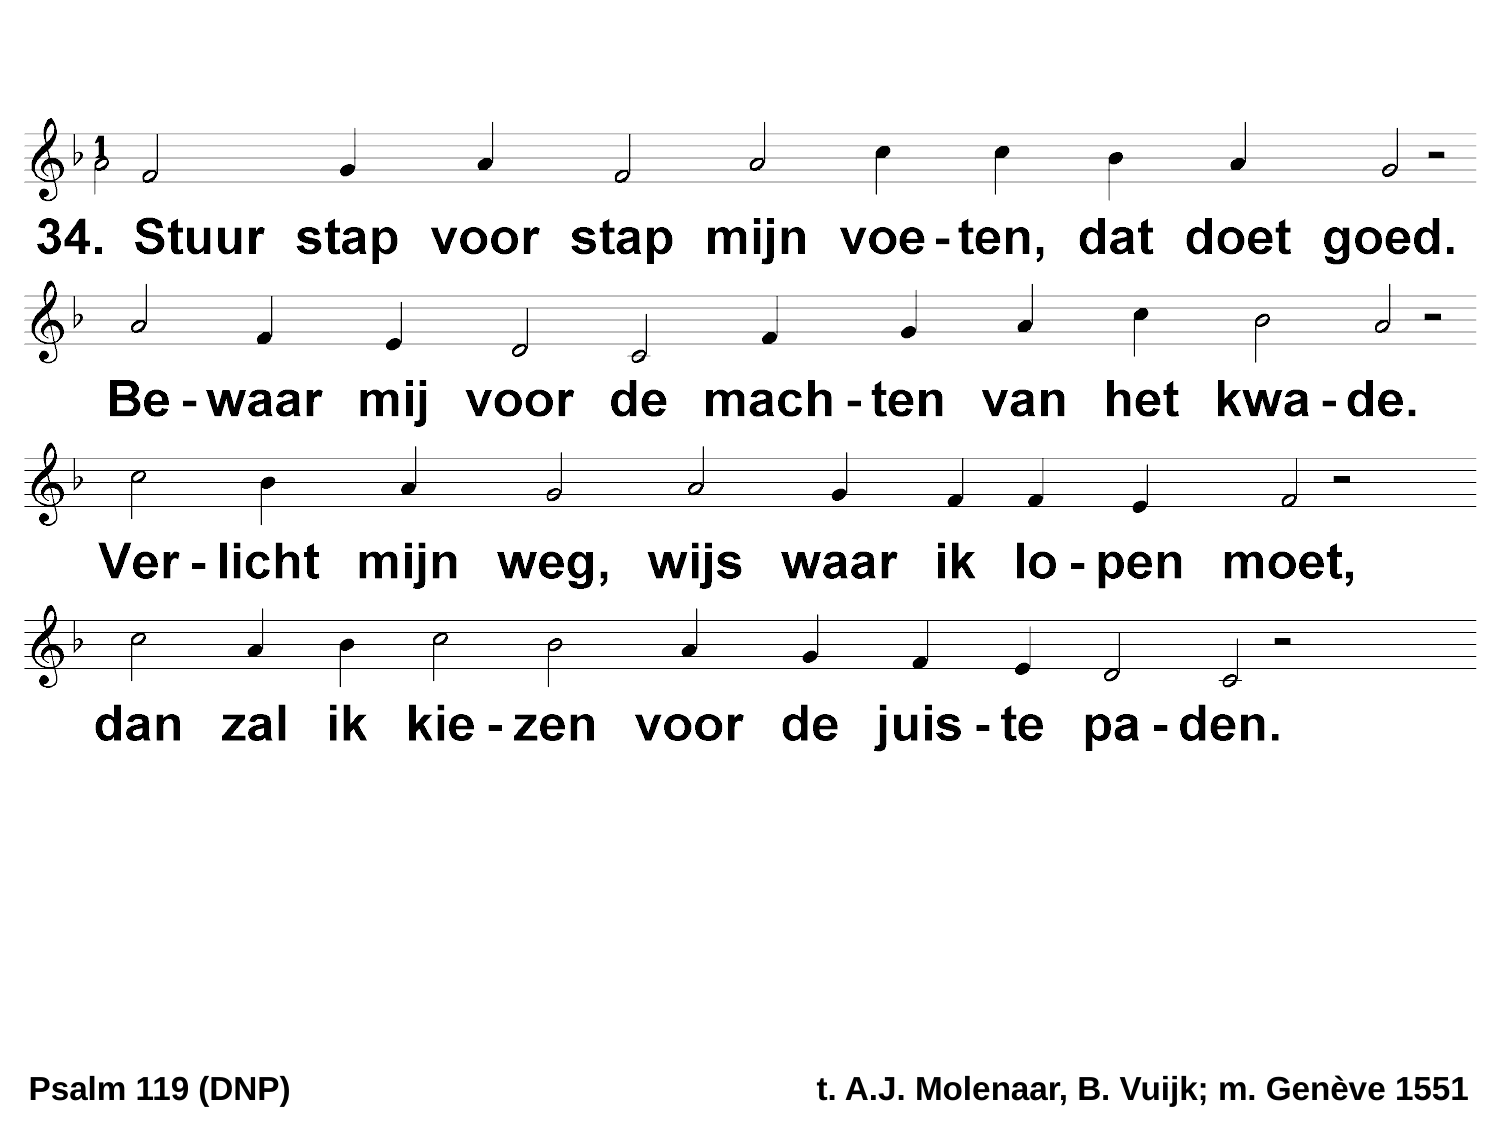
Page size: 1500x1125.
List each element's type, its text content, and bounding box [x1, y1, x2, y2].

text_box Psalm 119 (DNP) t. A.J. Molenaar, B. Vuijk; m. Genève 1551 [13, 1059, 1495, 1115]
picture [10, 103, 1490, 765]
